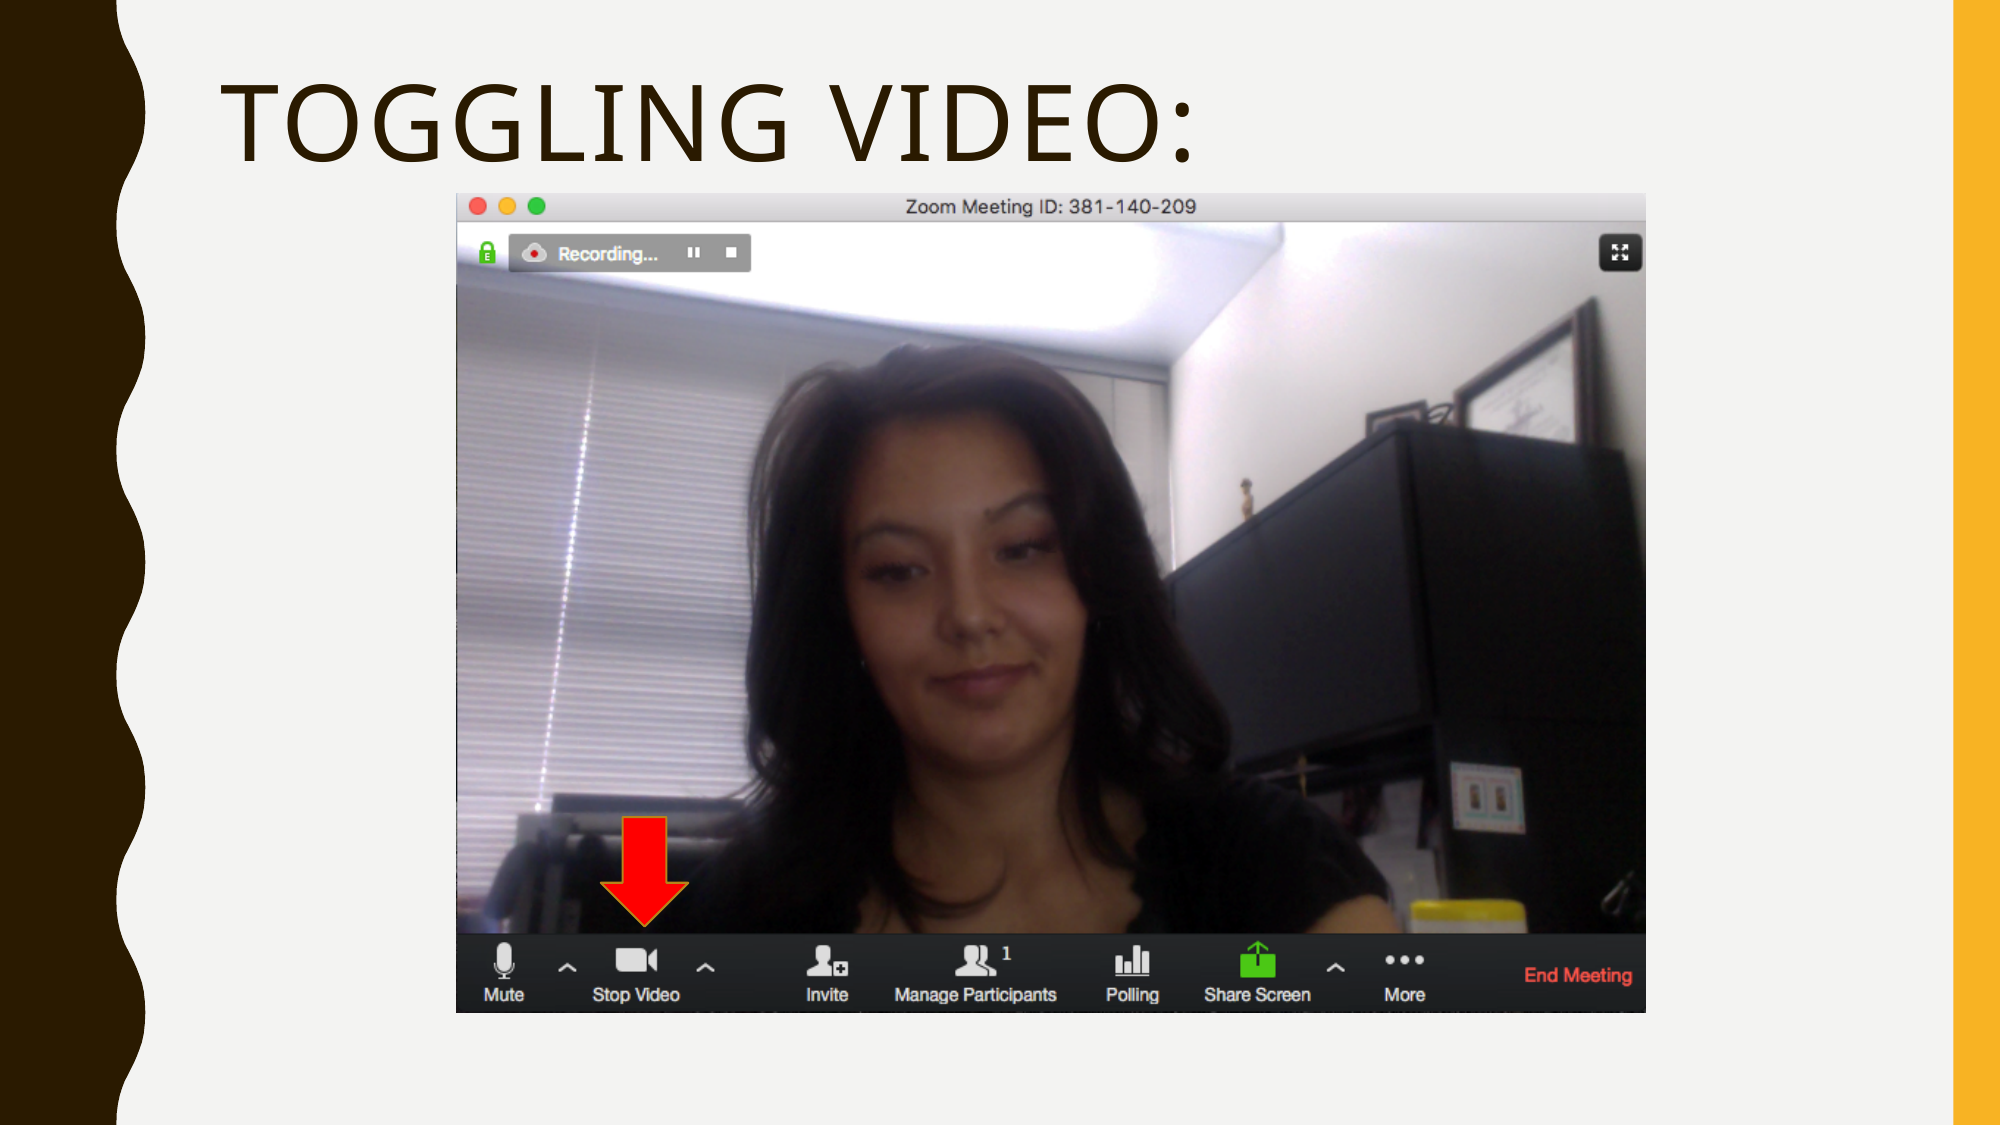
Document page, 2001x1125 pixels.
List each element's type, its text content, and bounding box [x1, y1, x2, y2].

title Toggling Video: [205, 62, 1875, 308]
picture [456, 193, 1646, 1013]
